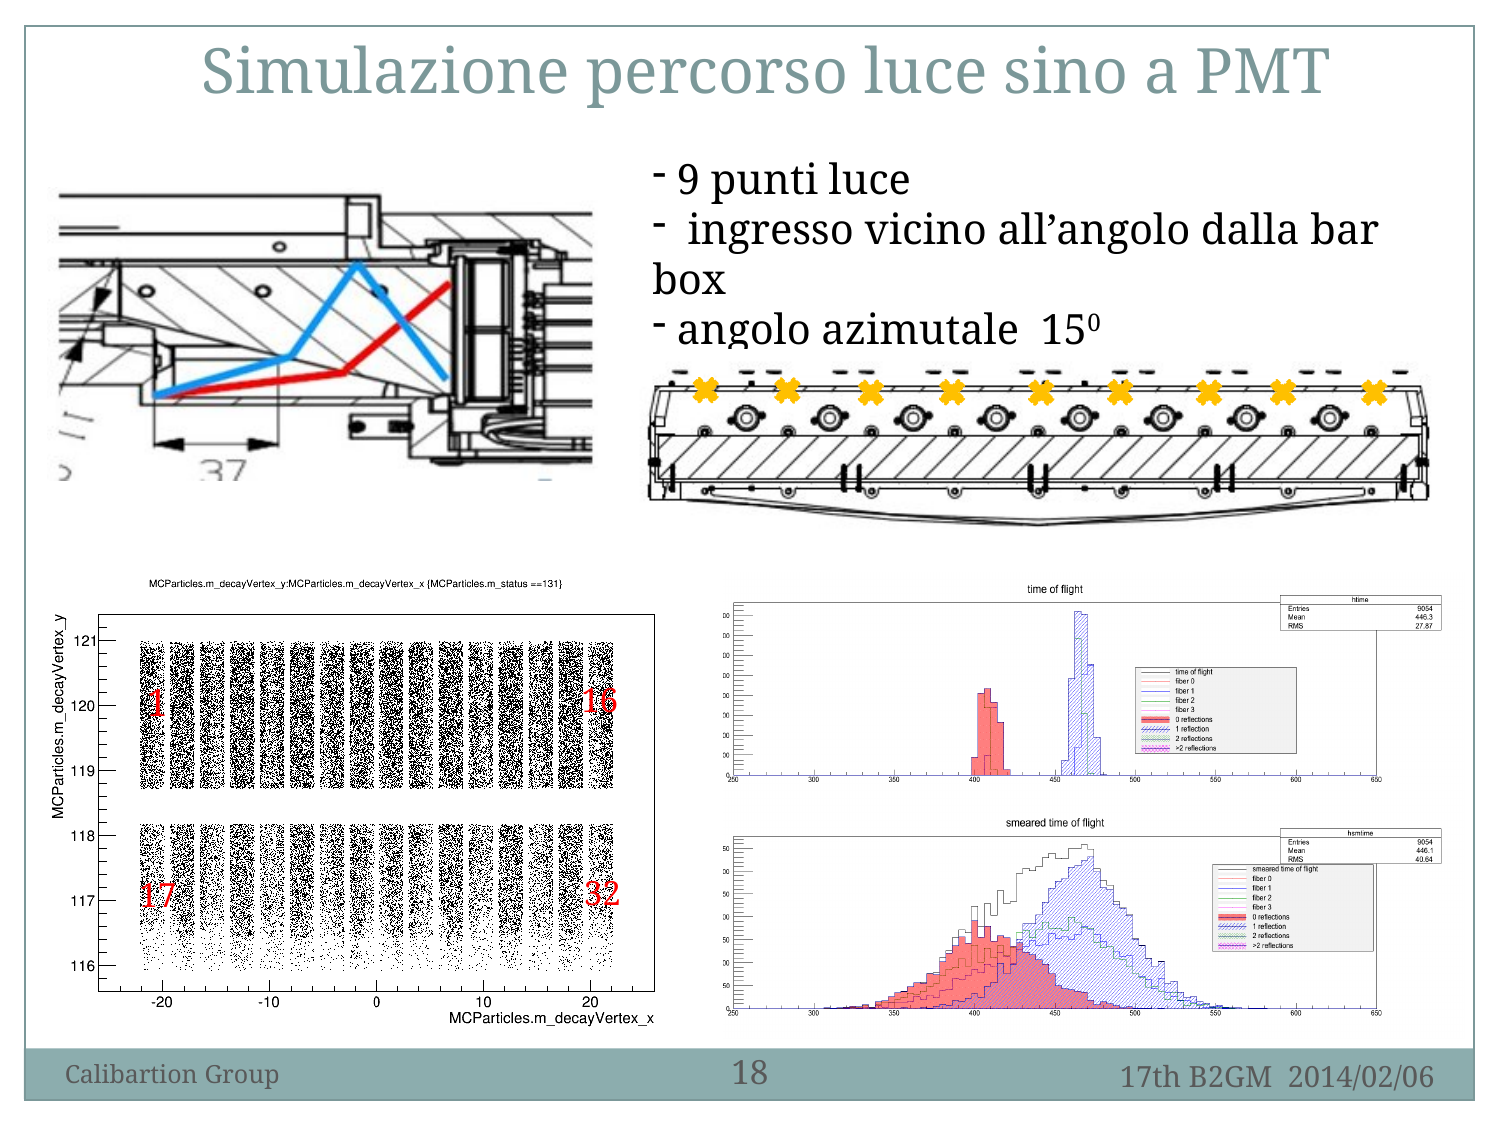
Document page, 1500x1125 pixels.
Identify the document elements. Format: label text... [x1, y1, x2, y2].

picture [47, 187, 599, 481]
text_box 9 punti luce ingresso vicino all’angolo dalla bar box angolo azimutale 150 NA = 0.6 [637, 125, 1465, 410]
slide_number 18 [699, 1049, 800, 1110]
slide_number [950, 1050, 1450, 1111]
footer Calibartion Group [50, 1051, 638, 1112]
text_box Simulazione percorso luce sino a PMT [157, 23, 1376, 188]
picture [28, 567, 1465, 1039]
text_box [602, 349, 1455, 560]
